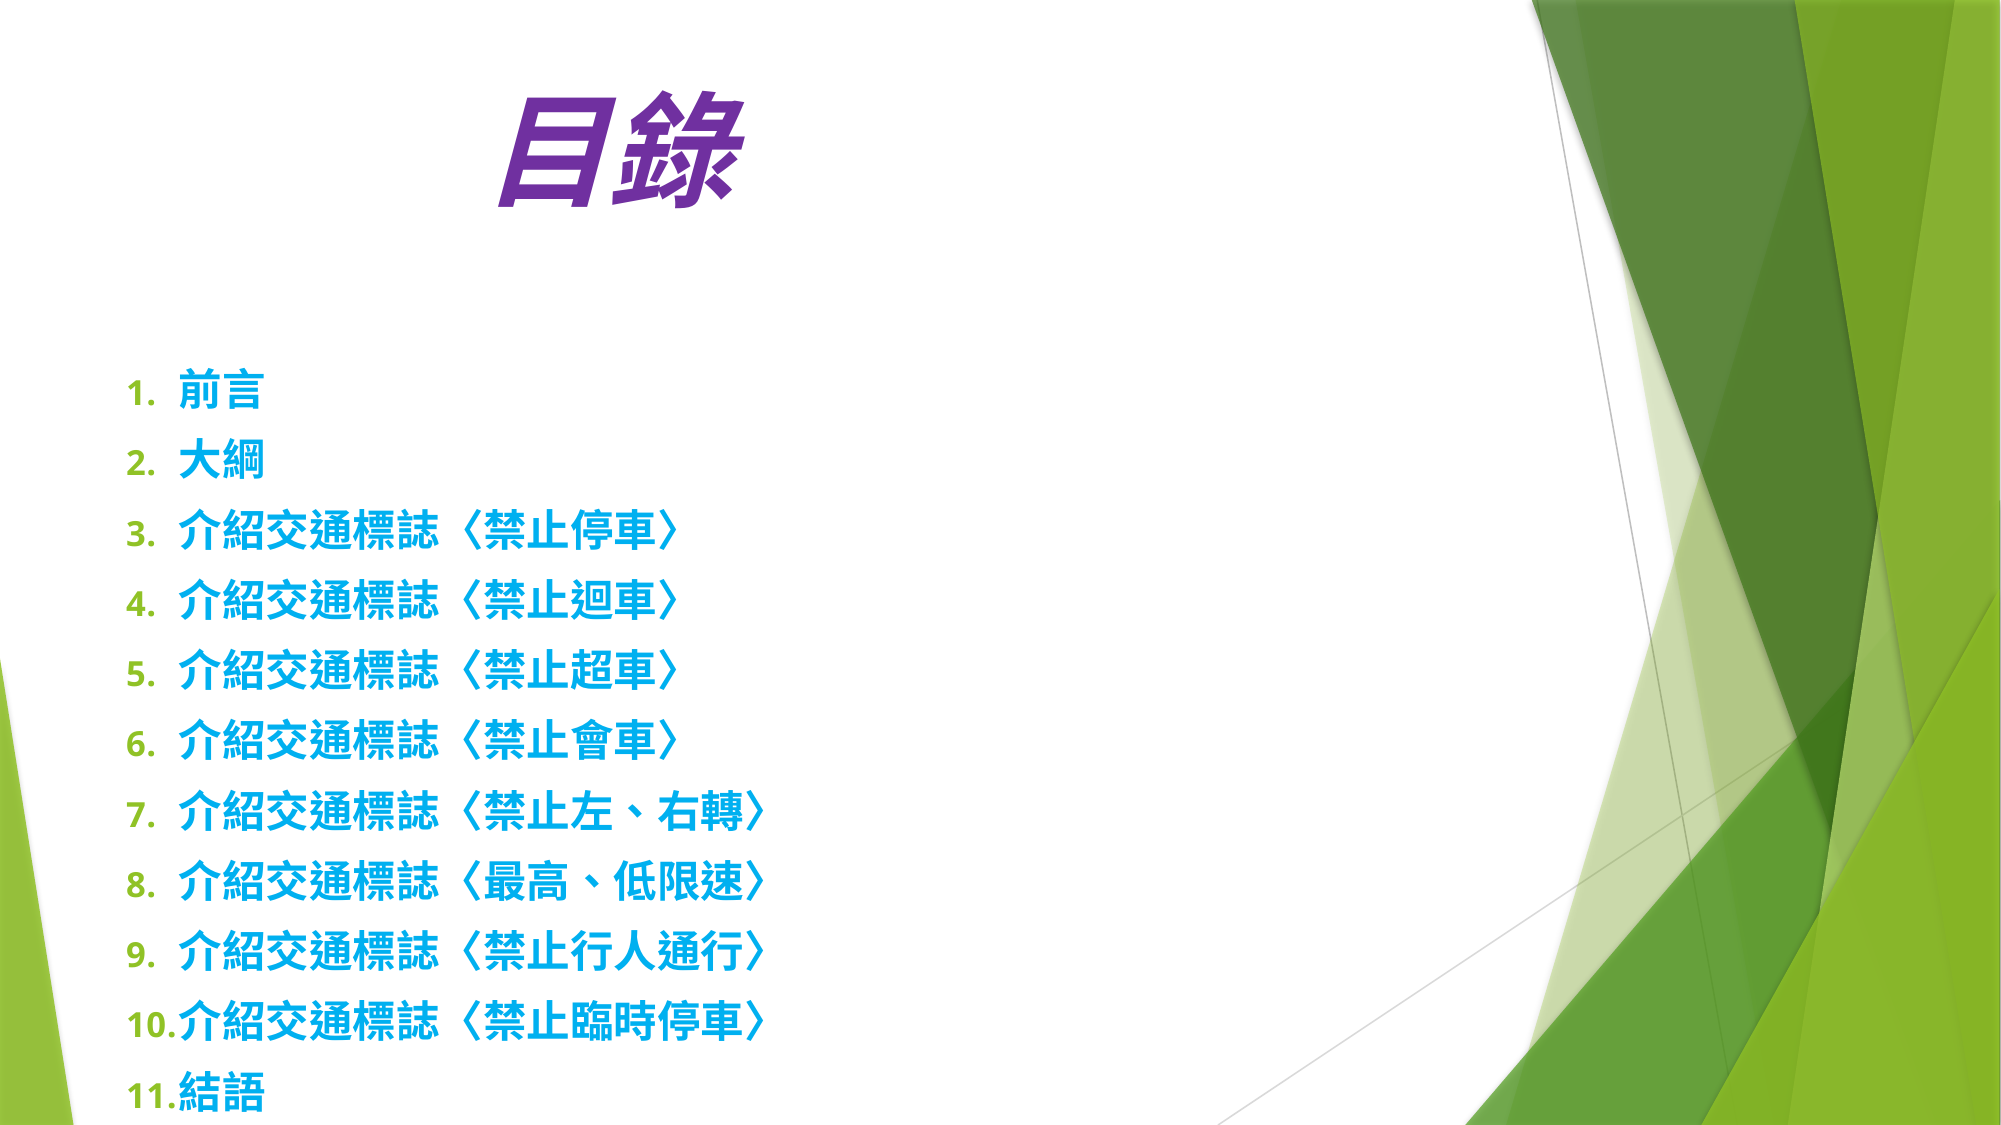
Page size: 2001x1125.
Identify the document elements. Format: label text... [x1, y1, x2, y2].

list 前言 大綱 介紹交通標誌〈禁止停車〉 介紹交通標誌〈禁止迴車〉 介紹交通標誌〈禁止超車〉 介紹交通標誌〈禁止會車〉 介紹交通標誌〈禁止左、右轉〉 介紹交通標誌〈最高、低限速〉 介紹交通標誌〈禁止行人通行〉 介紹交通標誌〈禁止臨時停車〉 結語 [111, 354, 1522, 1125]
title 目錄 [468, 64, 1879, 282]
